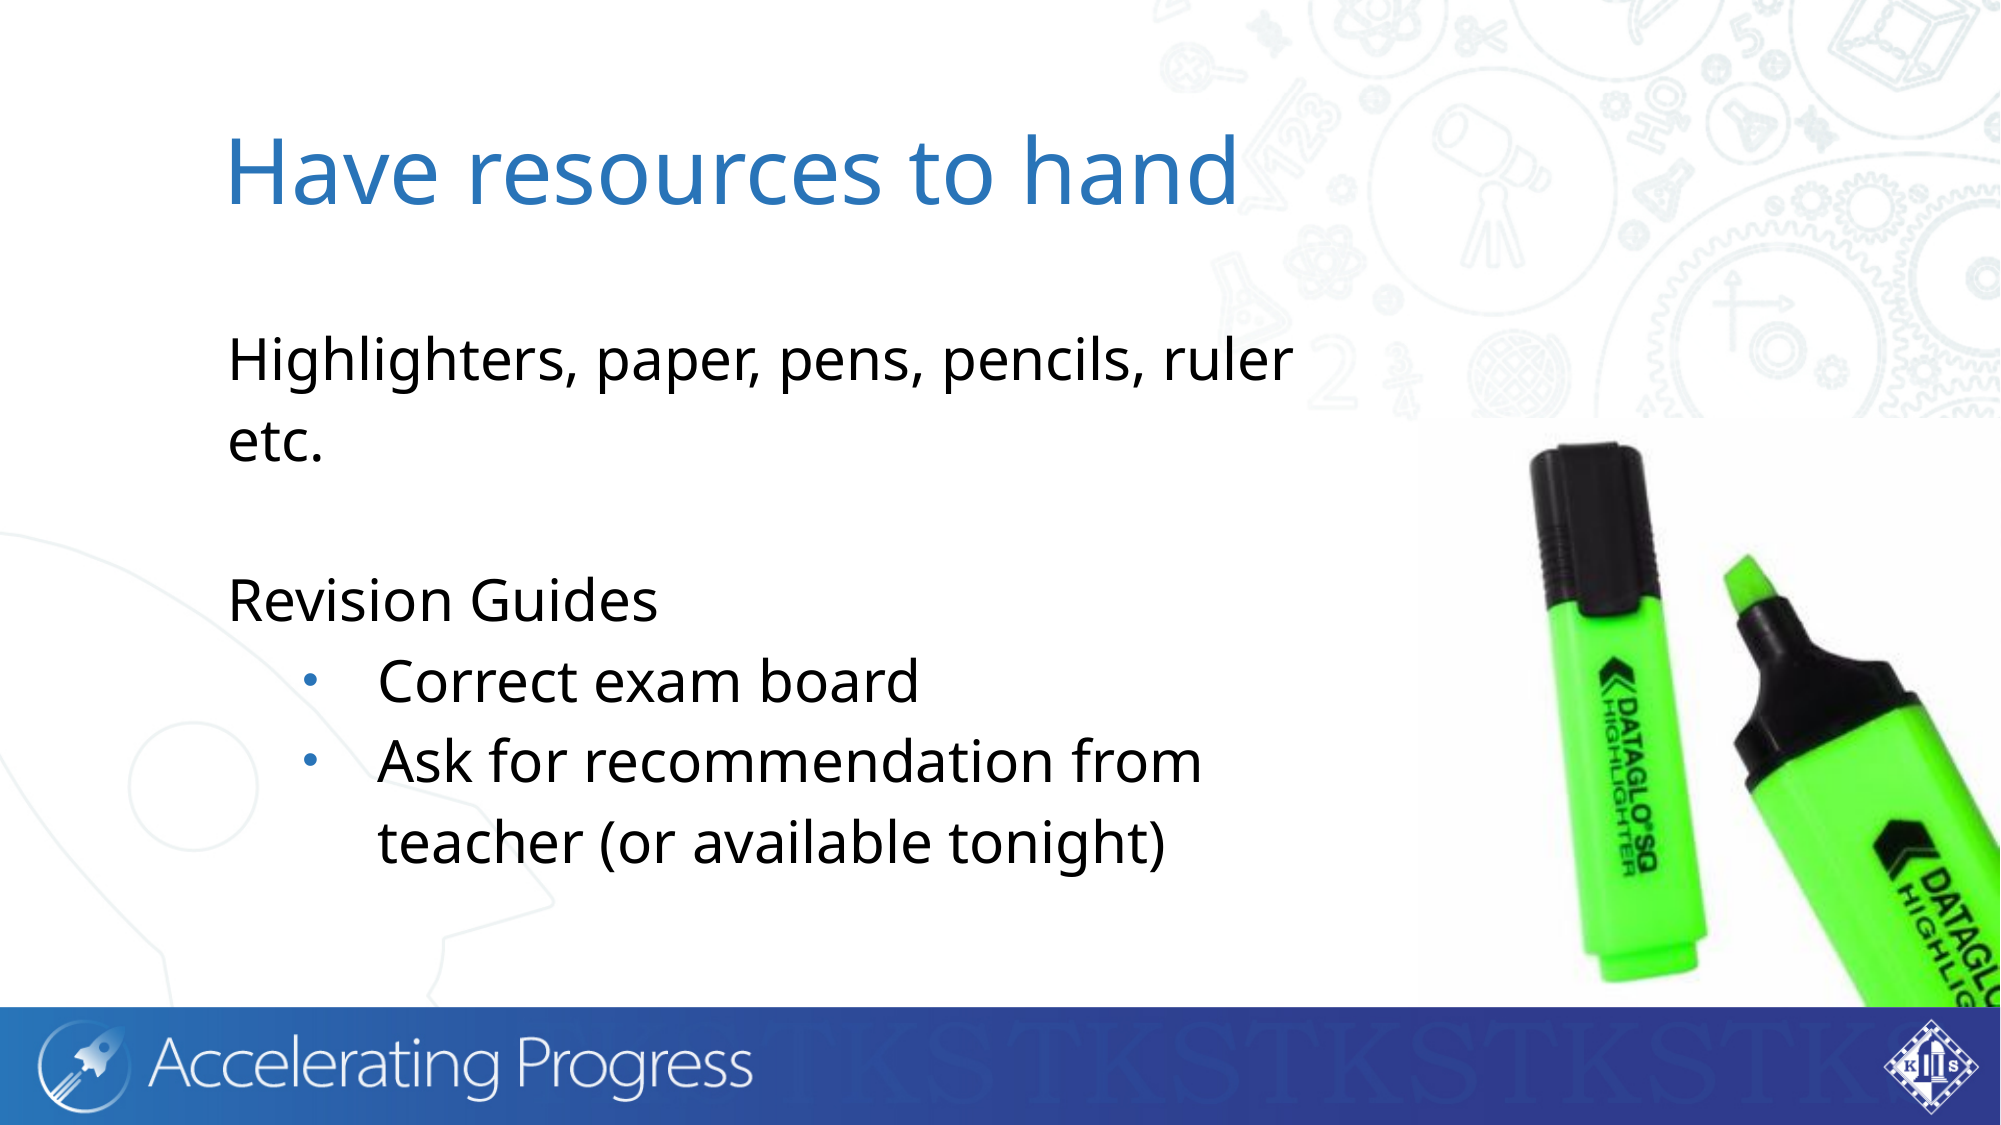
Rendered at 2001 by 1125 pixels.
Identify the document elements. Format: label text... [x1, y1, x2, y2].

title Have resources to hand [209, 118, 1709, 510]
text_box Highlighters, paper, pens, pencils, ruler etc. Revision Guides Correct exam board Ask for recommendation from teacher (or available tonight) [137, 304, 1337, 883]
picture [0, 0, 2001, 1125]
